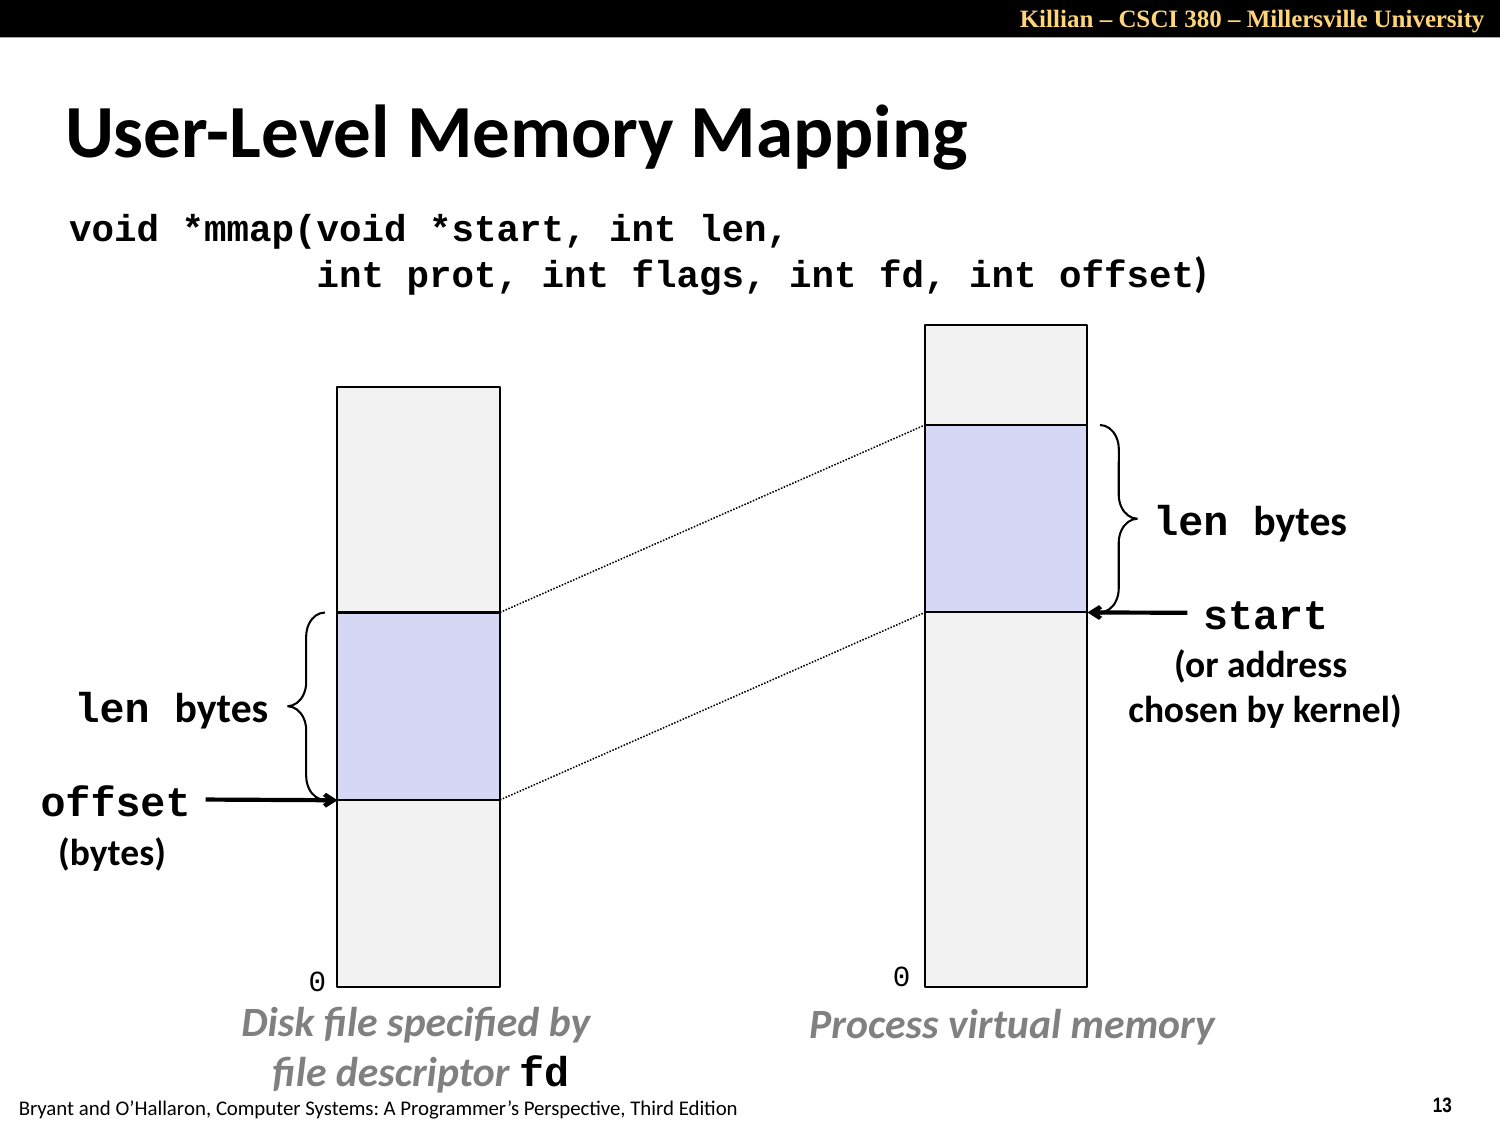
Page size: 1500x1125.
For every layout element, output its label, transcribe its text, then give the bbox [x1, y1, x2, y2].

text_box Process virtual memory [794, 989, 1231, 1055]
title User-Level Memory Mapping [49, 80, 1242, 176]
text_box [1100, 425, 1138, 610]
text_box [337, 800, 500, 987]
text_box len bytes [59, 673, 284, 738]
text_box [287, 612, 325, 798]
text_box 0 [878, 949, 926, 1000]
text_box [499, 424, 926, 612]
text_box [337, 387, 500, 612]
list void *mmap(void *start, int len, int prot, int flags, int fd, int offset) [53, 199, 1418, 338]
text_box Disk file specified by file descriptor fd [226, 987, 616, 1103]
text_box (or address chosen by kernel) [1113, 632, 1418, 738]
text_box 0 [293, 954, 342, 1005]
text_box [337, 612, 494, 800]
text_box (bytes) [43, 820, 182, 881]
text_box start [1188, 580, 1344, 632]
text_box offset [25, 767, 206, 832]
text_box [926, 425, 1088, 613]
text_box len bytes [1138, 486, 1363, 551]
text_box [924, 613, 1088, 988]
text_box [924, 324, 1088, 425]
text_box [499, 612, 926, 801]
